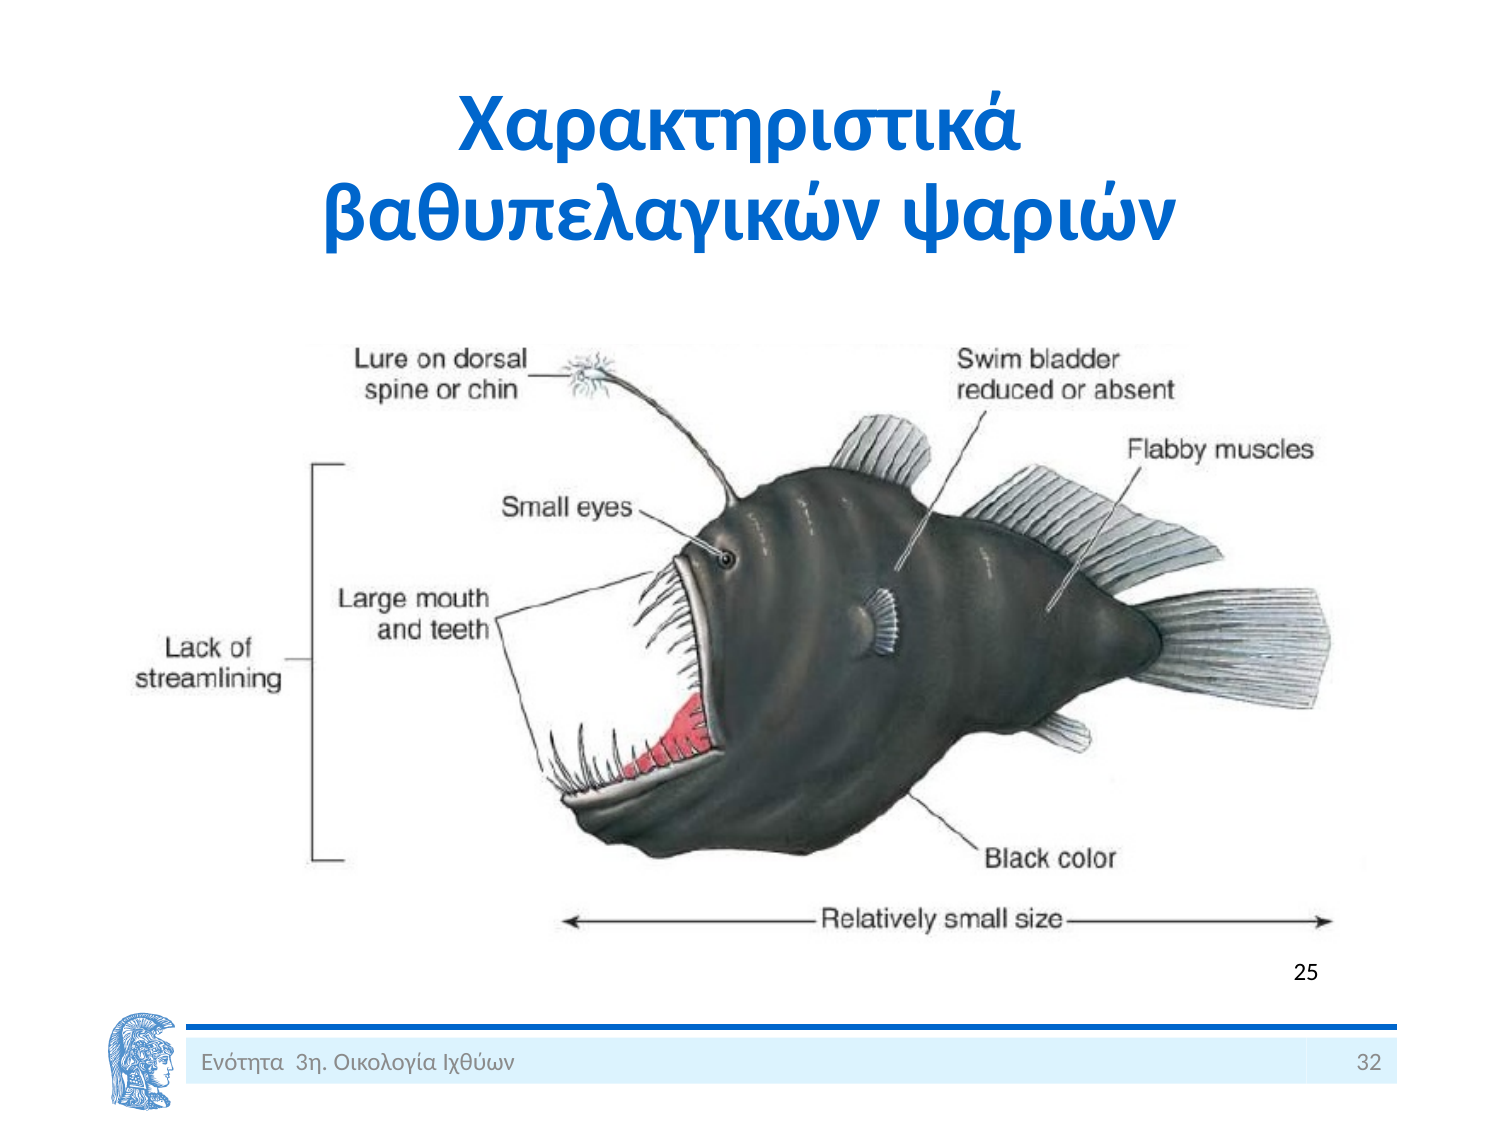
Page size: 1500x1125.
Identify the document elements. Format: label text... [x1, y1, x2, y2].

footer Ενότητα 3η. Οικολογία Ιχθύων [186, 1037, 1306, 1084]
slide_number 32 [1306, 1037, 1397, 1084]
title Χαρακτηριστικά βαθυπελαγικών ψαριών [103, 59, 1397, 278]
text_box 25 [1278, 971, 1334, 993]
picture [103, 1011, 186, 1114]
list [126, 343, 1366, 971]
